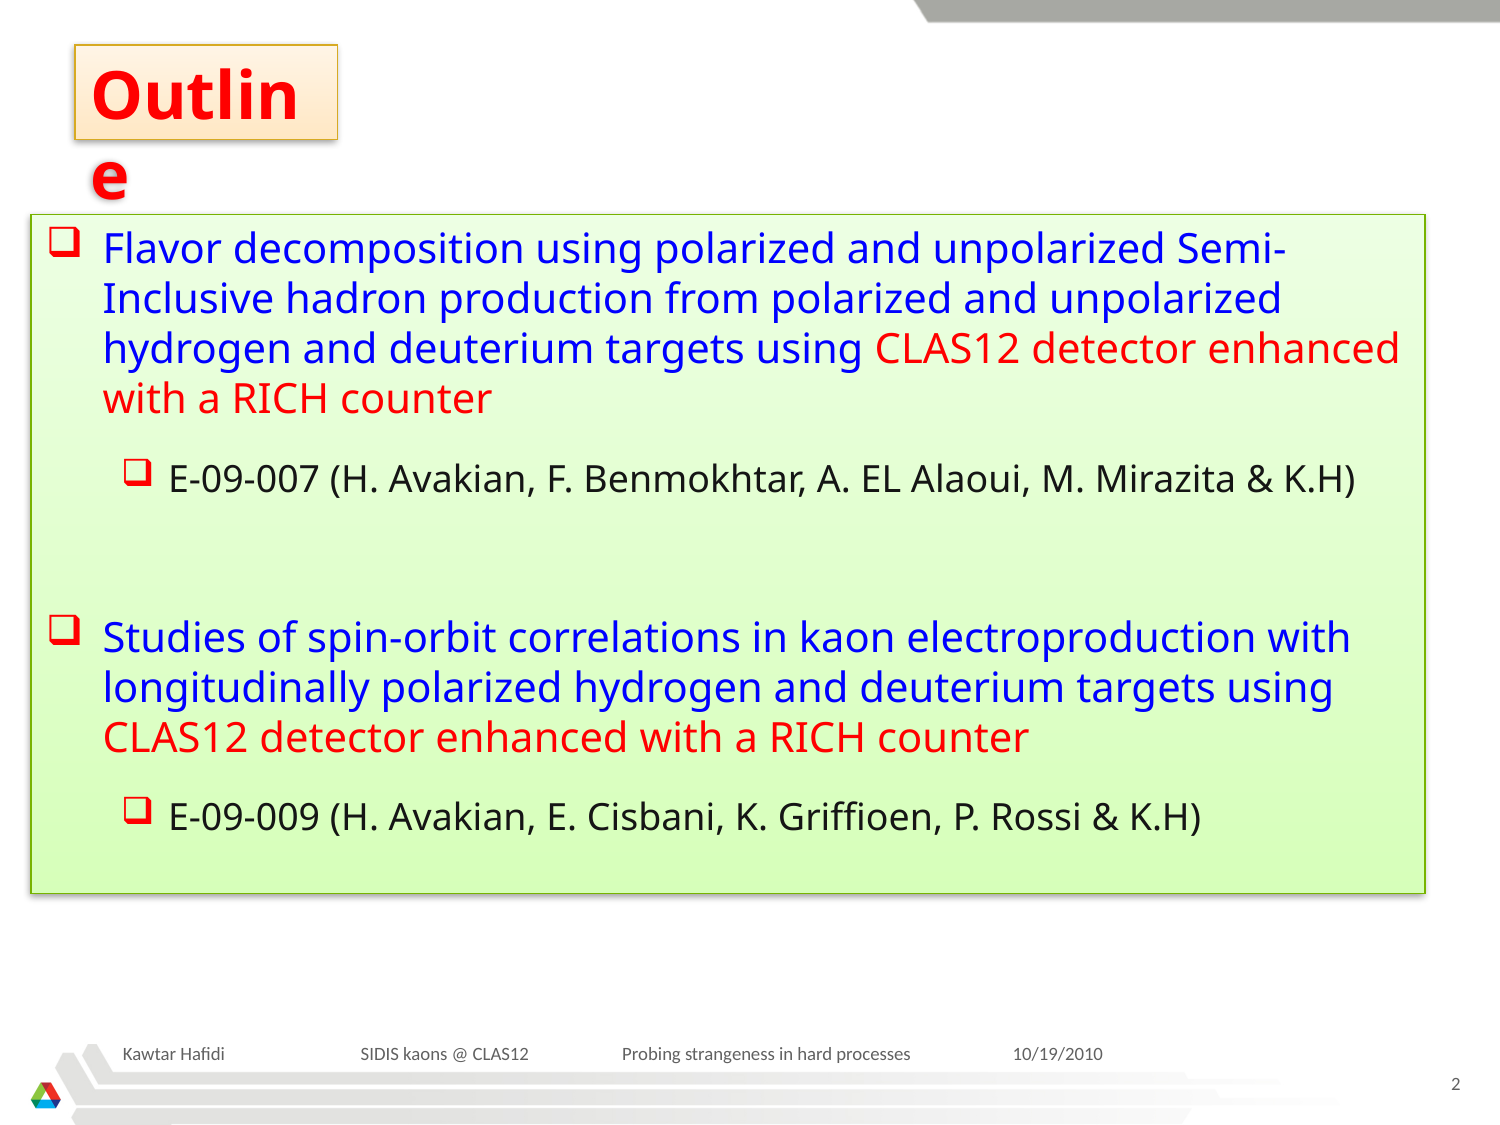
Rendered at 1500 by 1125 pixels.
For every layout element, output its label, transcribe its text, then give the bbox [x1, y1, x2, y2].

title Outline [74, 44, 338, 140]
slide_number 2 [1412, 1064, 1476, 1125]
picture [0, 1036, 1500, 1125]
list Flavor decomposition using polarized and unpolarized Semi-Inclusive hadron production from polarized and unpolarized hydrogen and deuterium targets using CLAS12 detector enhanced with a RICH counter E-09-007 (H. Avakian, F. Benmokhtar, A. EL Alaoui, M. Mirazita & K.H) Studies of spin-orbit correlations in kaon electroproduction with longitudinally polarized hydrogen and deuterium targets using CLAS12 detector enhanced with a RICH counter E-09-009 (H. Avakian, E. Cisbani, K. Griffioen, P. Rossi & K.H) [30, 214, 1426, 894]
footer Kawtar Hafidi SIDIS kaons @ CLAS12 Probing strangeness in hard processes 10/19/2010 [107, 1034, 1290, 1073]
picture [0, 0, 1500, 24]
